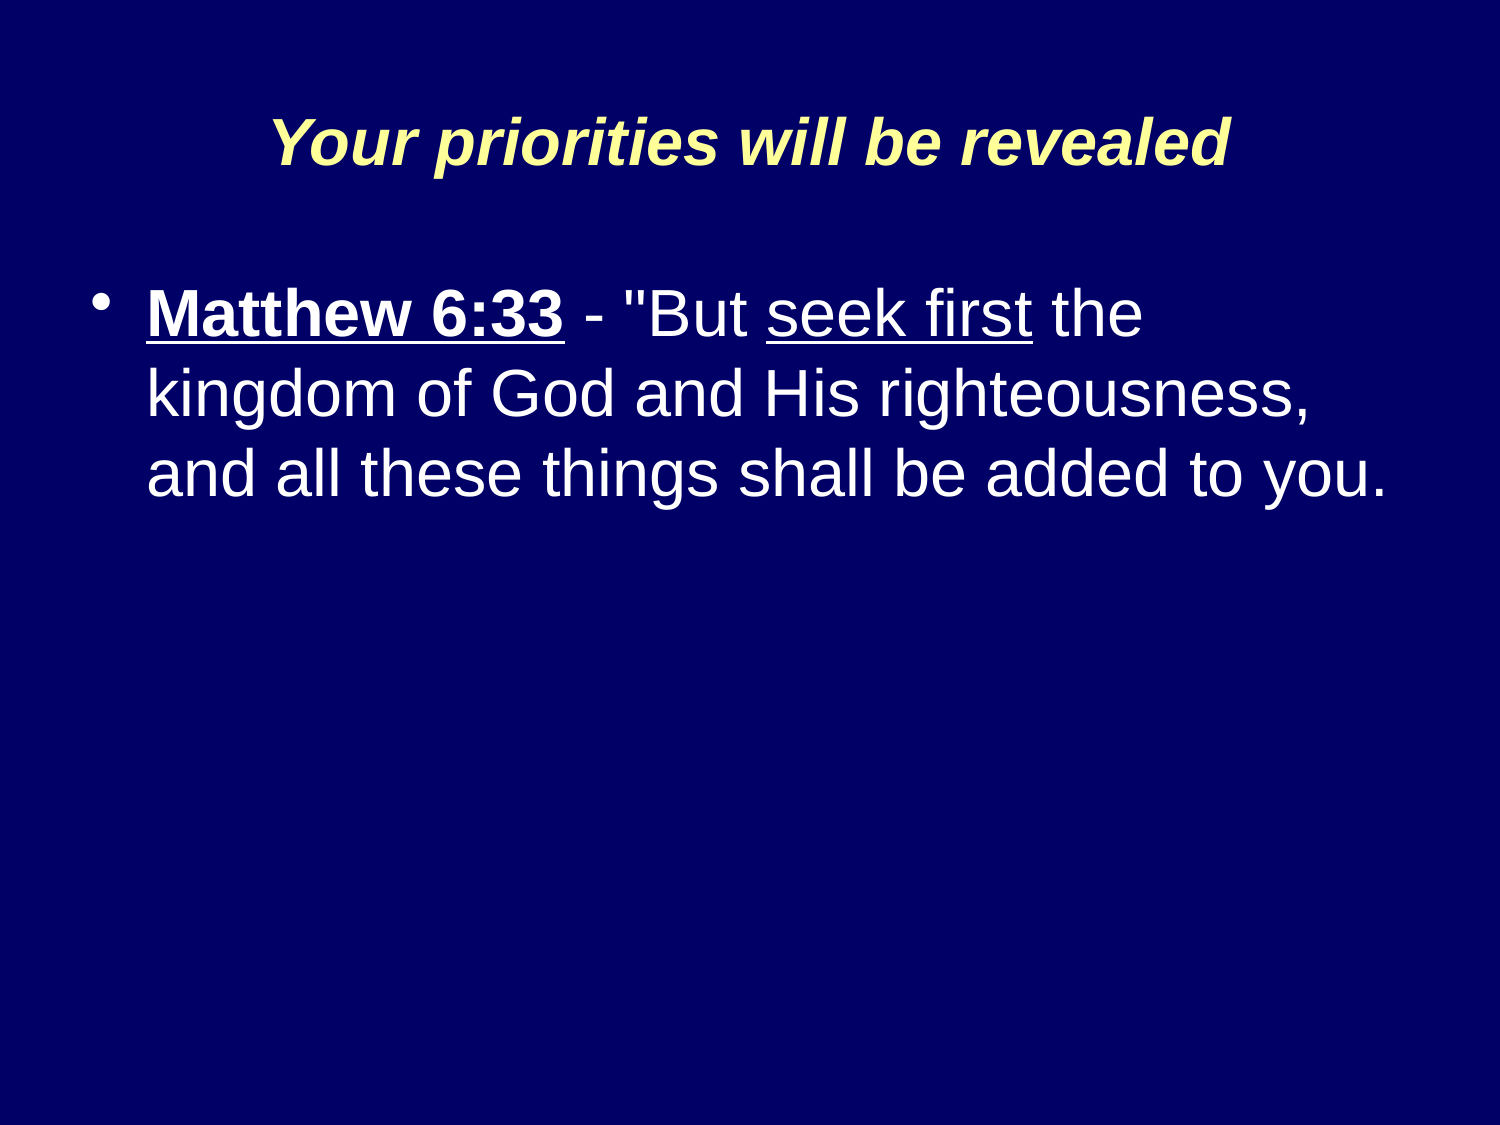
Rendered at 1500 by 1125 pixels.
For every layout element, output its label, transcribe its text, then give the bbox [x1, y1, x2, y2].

title Your priorities will be revealed [75, 45, 1425, 233]
list Matthew 6:33 - "But seek first the kingdom of God and His righteousness, and all these things shall be added to you. [75, 262, 1425, 1005]
